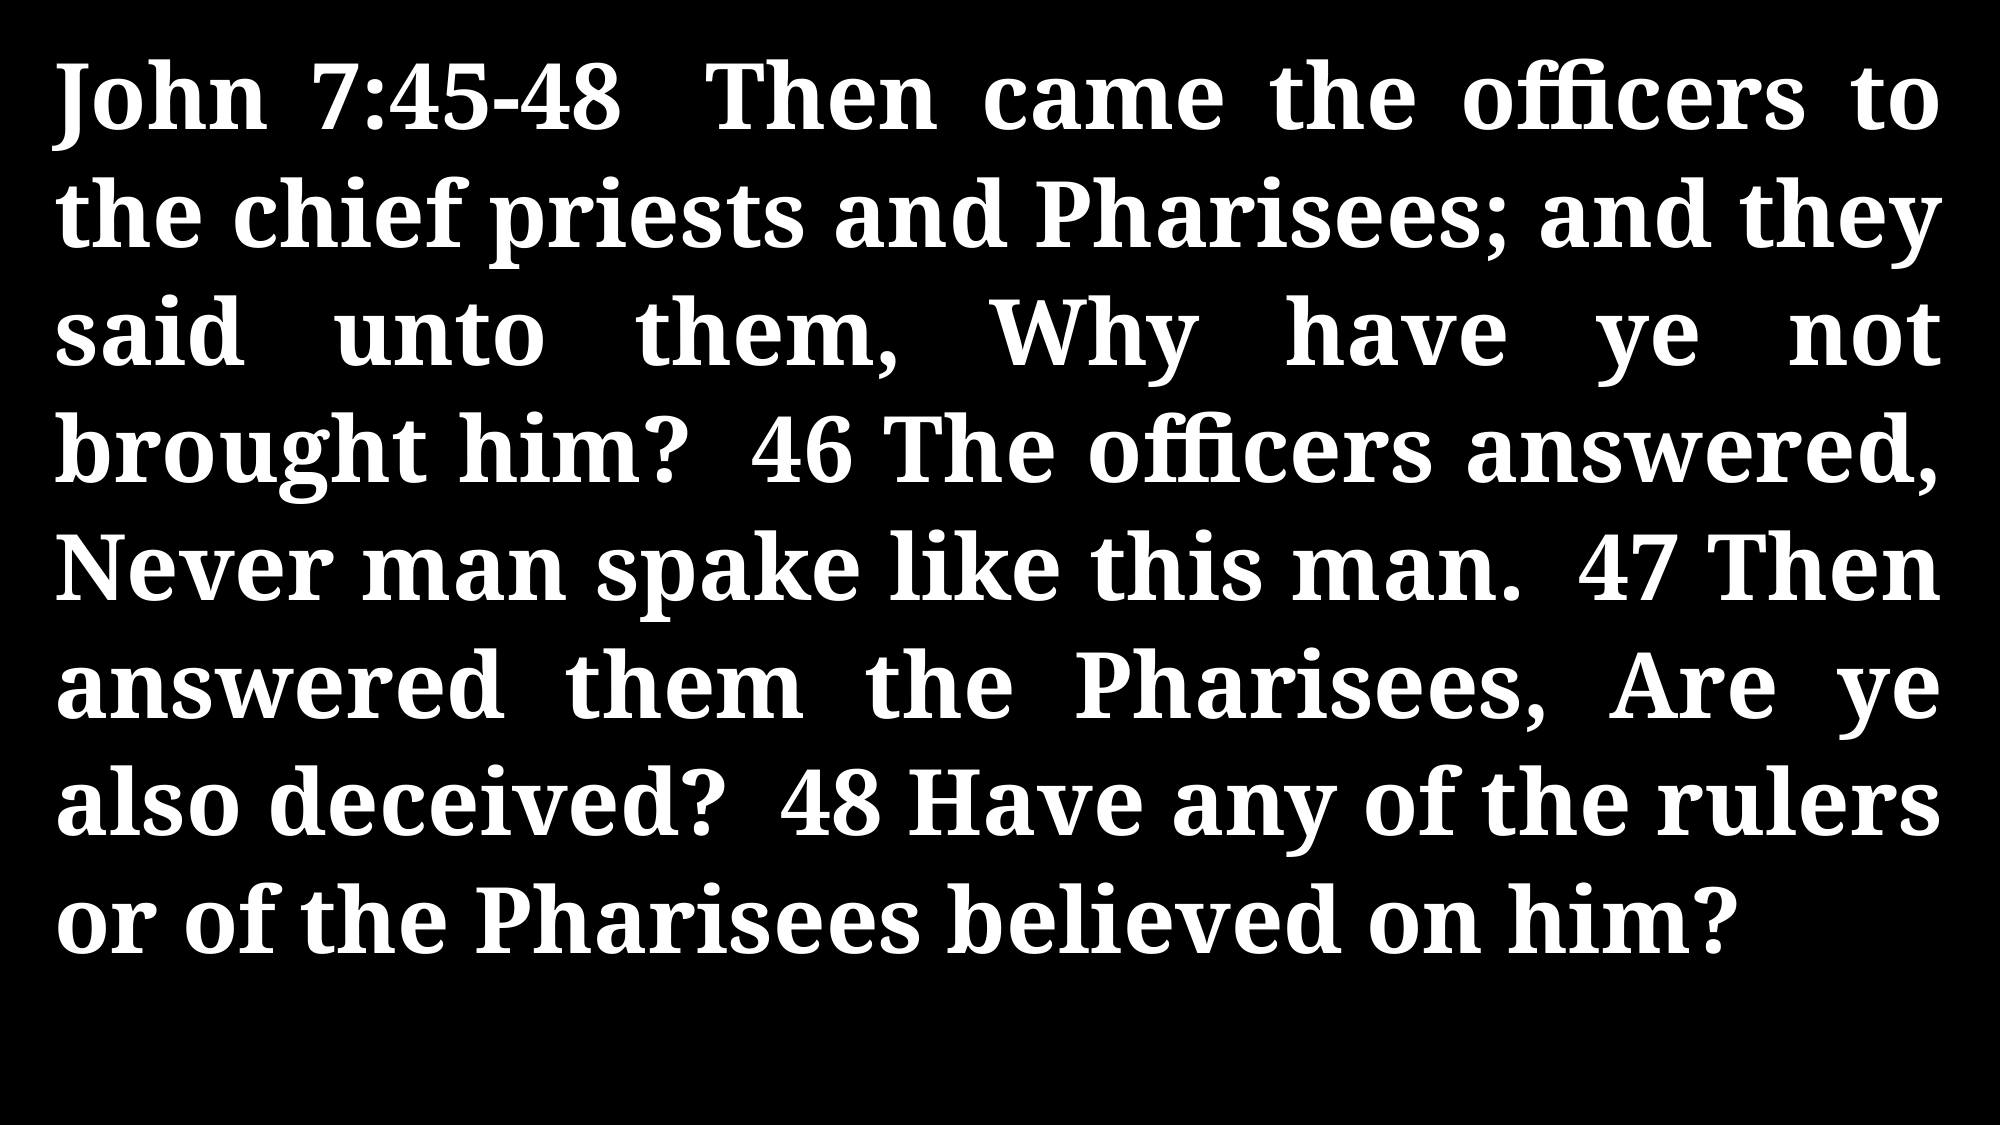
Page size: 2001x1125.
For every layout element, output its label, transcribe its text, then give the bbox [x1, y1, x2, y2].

text_box John 7:45-48 Then came the officers to the chief priests and Pharisees; and they said unto them, Why have ye not brought him? 46 The officers answered, Never man spake like this man. 47 Then answered them the Pharisees, Are ye also deceived? 48 Have any of the rulers or of the Pharisees believed on him? [39, 23, 1961, 980]
